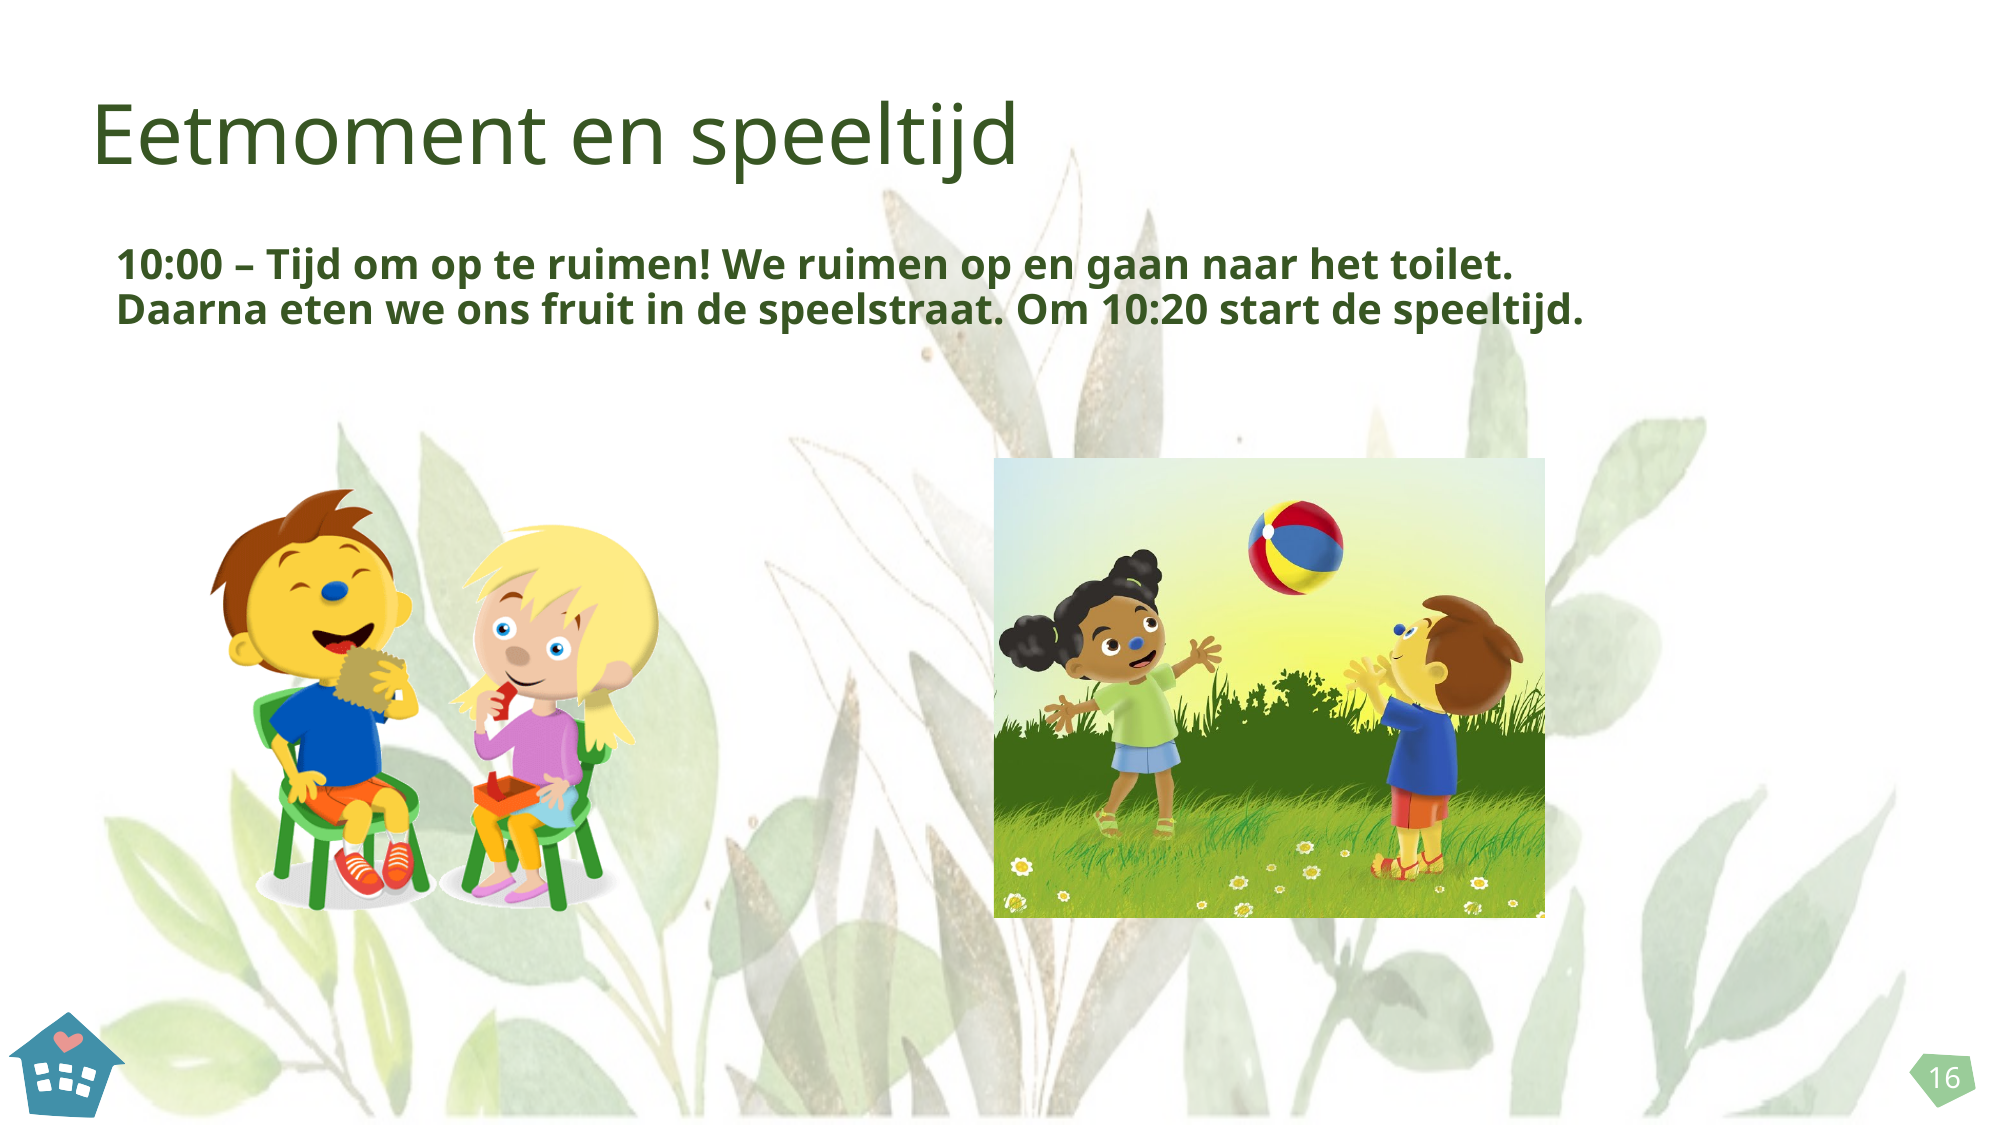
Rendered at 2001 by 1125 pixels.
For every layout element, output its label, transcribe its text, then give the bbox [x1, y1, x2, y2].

title Eetmoment en speeltijd [75, 28, 1801, 246]
picture [0, 997, 135, 1125]
list 10:00 – Tijd om op te ruimen! We ruimen op en gaan naar het toilet. Daarna eten we ons fruit in de speelstraat. Om 10:20 start de speeltijd. [100, 235, 1953, 1097]
picture [1898, 1034, 1984, 1121]
picture [165, 422, 697, 954]
picture [993, 458, 1545, 918]
